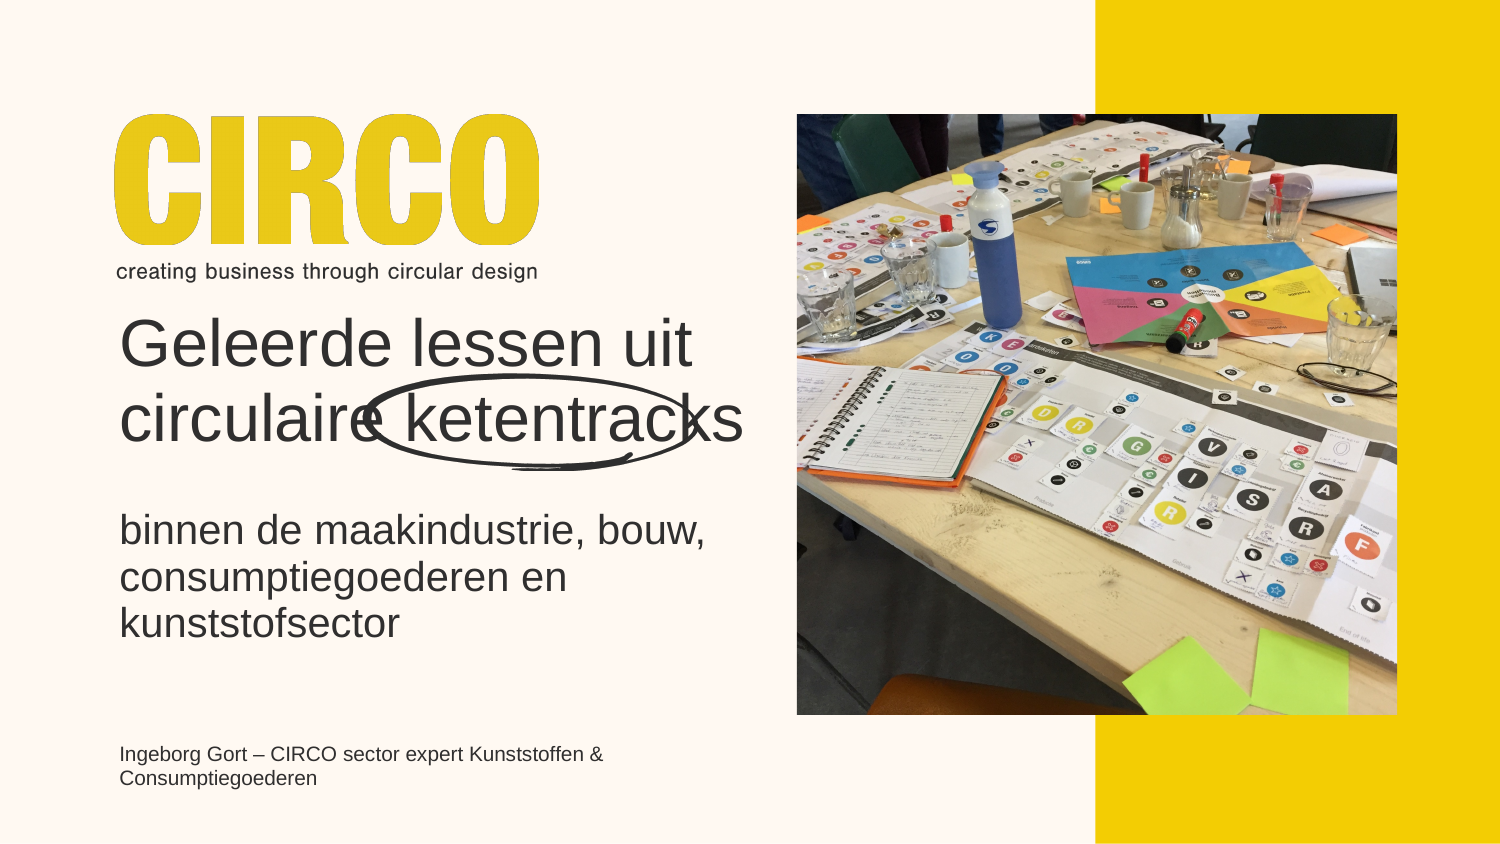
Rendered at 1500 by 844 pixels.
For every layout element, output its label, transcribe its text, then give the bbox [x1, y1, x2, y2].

picture [114, 114, 539, 245]
subtitle binnen de maakindustrie, bouw, consumptiegoederen en kunststofsector [104, 499, 779, 716]
picture [361, 373, 699, 471]
text_box Ingeborg Gort – CIRCO sector expert Kunststoffen & Consumptiegoederen [104, 735, 779, 809]
picture [114, 260, 539, 285]
picture [796, 114, 1398, 716]
title Geleerde lessen uit circulaire ketentracks [104, 298, 779, 480]
